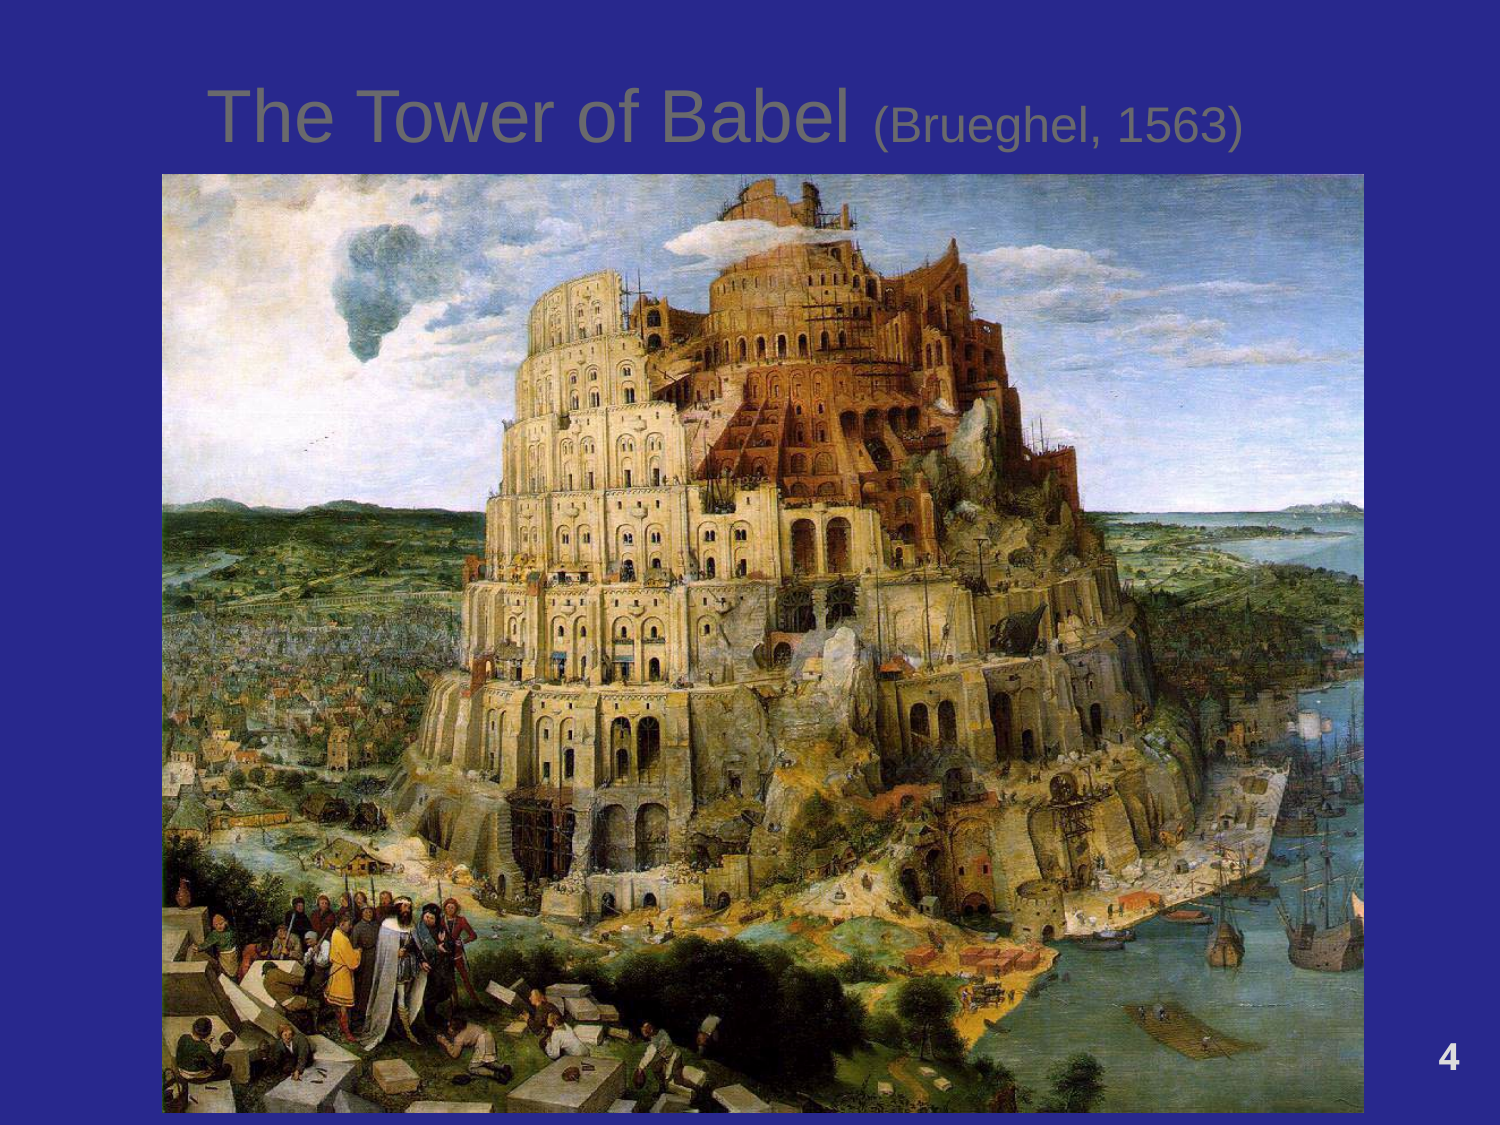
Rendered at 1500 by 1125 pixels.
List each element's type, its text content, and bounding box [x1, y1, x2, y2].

slide_number 4 [1368, 1025, 1476, 1104]
title The Tower of Babel (Brueghel, 1563) [88, 62, 1364, 163]
picture [162, 174, 1364, 1113]
